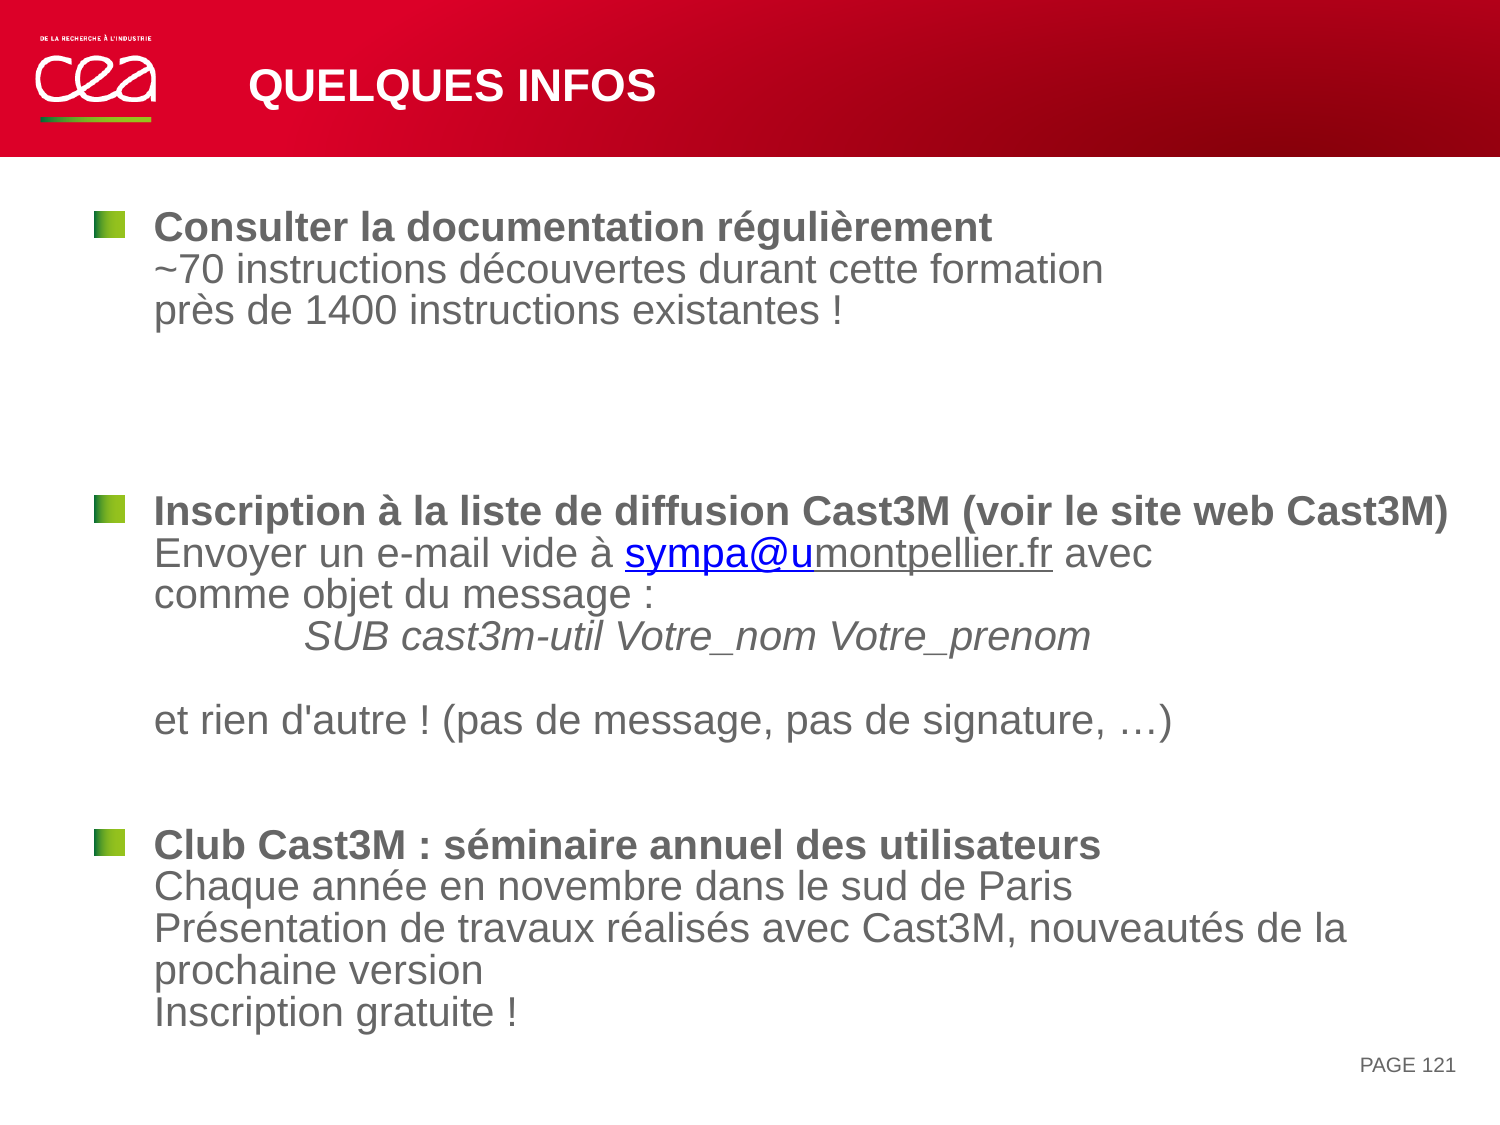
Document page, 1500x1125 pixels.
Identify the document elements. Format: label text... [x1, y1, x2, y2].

slide_number PAGE 121 [1316, 1034, 1500, 1094]
list Consulter la documentation régulièrement ~70 instructions découvertes durant cette formation près de 1400 instructions existantes ! Inscription à la liste de diffusion Cast3M (voir le site web Cast3M) Envoyer un e-mail vide à sympa@umontpellier.fr avec comme objet du message : SUB cast3m-util Votre_nom Votre_prenom et rien d'autre ! (pas de message, pas de signature, …) Club Cast3M : séminaire annuel des utilisateurs Chaque année en novembre dans le sud de Paris Présentation de travaux réalisés avec Cast3M, nouveautés de la prochaine version Inscription gratuite ! [94, 208, 1471, 1024]
title Quelques infos [248, 8, 1436, 158]
picture [0, 0, 1500, 157]
picture [94, 829, 125, 856]
picture [94, 211, 125, 238]
picture [94, 495, 125, 523]
